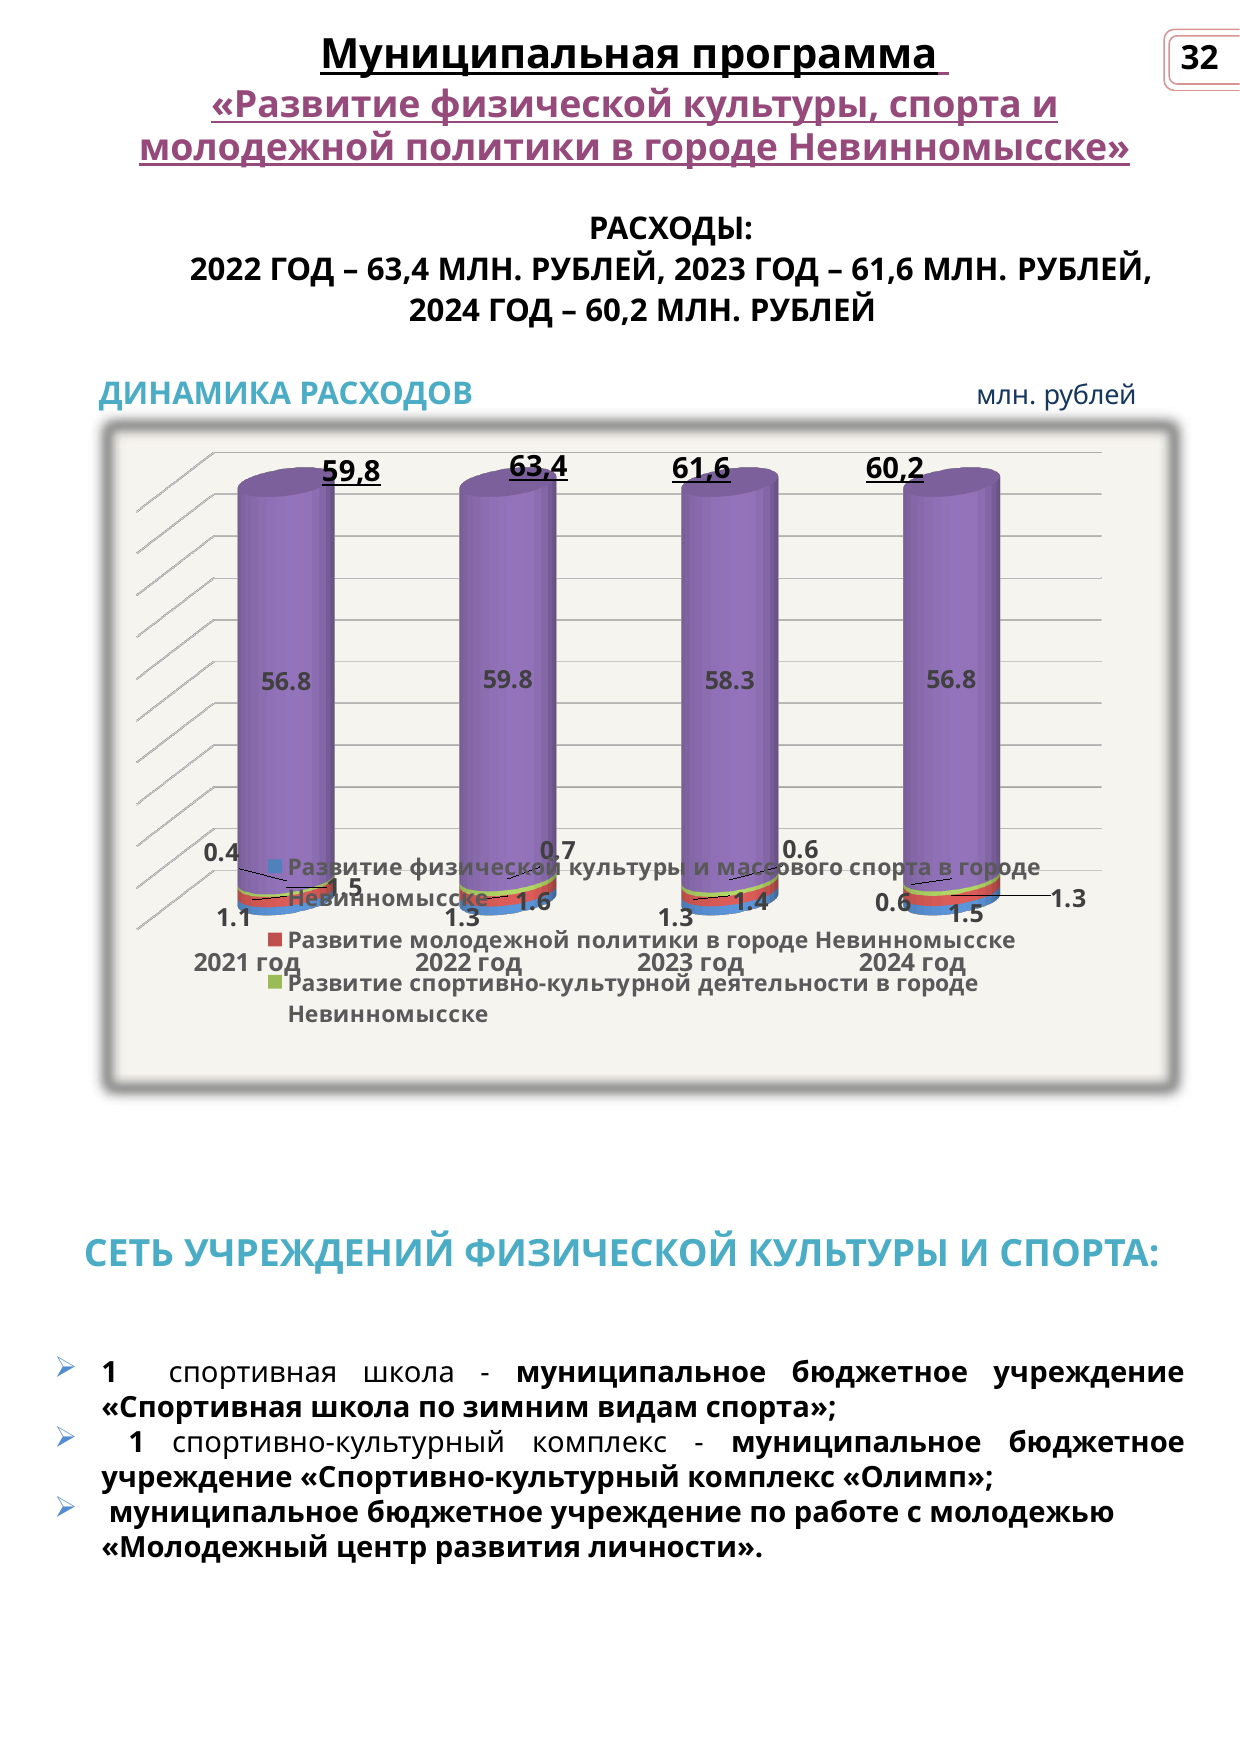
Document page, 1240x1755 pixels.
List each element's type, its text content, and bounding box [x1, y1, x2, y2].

text_box [88, 406, 1194, 1108]
text_box СЕТЬ УЧРЕЖДЕНИЙ ФИЗИЧЕСКОЙ КУЛЬТУРЫ И СПОРТА: 1 спортивная школа - муниципальное бюджетное учреждение «Спортивная школа по зимним видам спорта»; 1 спортивно-культурный комплекс - муниципальное бюджетное учреждение «Спортивно-культурный комплекс «Олимп»; муниципальное бюджетное учреждение по работе с молодежью «Молодежный центр развития личности». [52, 1227, 1186, 1563]
text_box 32 [1178, 34, 1220, 77]
chart [105, 439, 1133, 1078]
picture [1174, 37, 1240, 86]
text_box Муниципальная программа «Развитие физической культуры, спорта и молодежной политики в городе Невинномысске» РАСХОДЫ: 2022 ГОД – 63,4 МЛН. РУБЛЕЙ, 2023 ГОД – 61,6 МЛН. РУБЛЕЙ, 2024 ГОД – 60,2 МЛН. РУБЛЕЙ ДИНАМИКА РАСХОДОВ млн. рублей [96, 32, 1174, 411]
